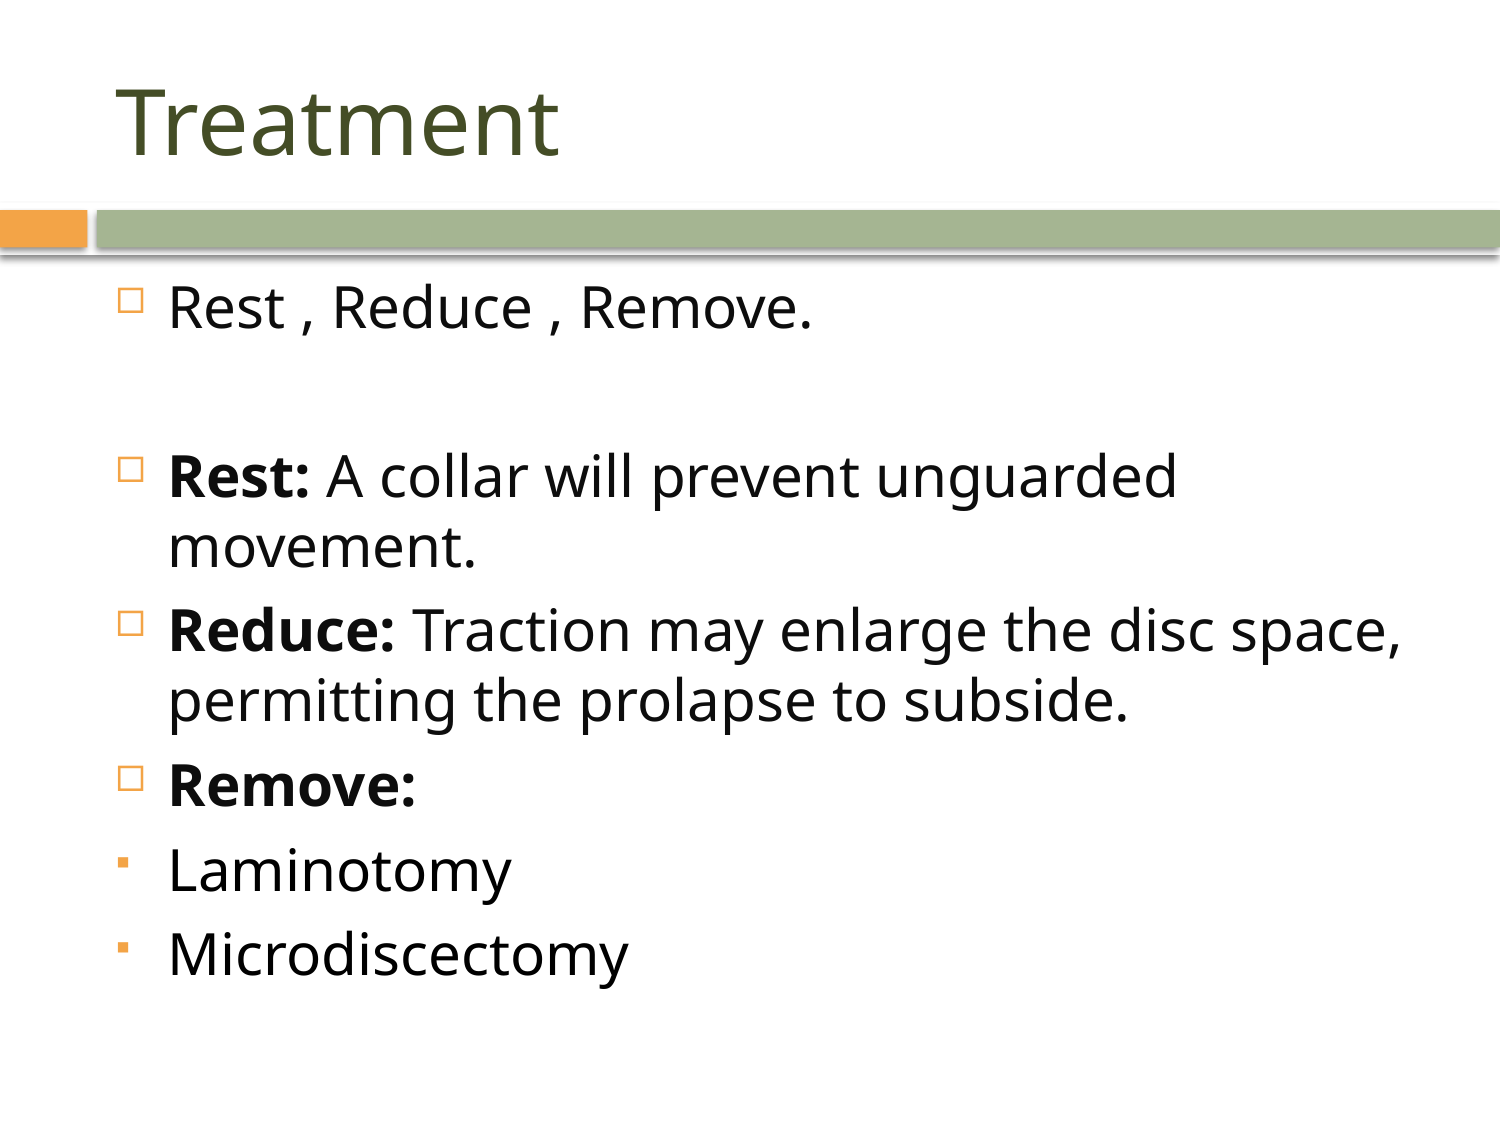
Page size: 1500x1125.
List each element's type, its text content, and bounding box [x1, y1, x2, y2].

title Treatment [100, 37, 1438, 200]
list Rest , Reduce , Remove. Rest: A collar will prevent unguarded movement. Reduce: Traction may enlarge the disc space, permitting the prolapse to subside. Remove: Laminotomy Microdiscectomy [100, 262, 1438, 1000]
